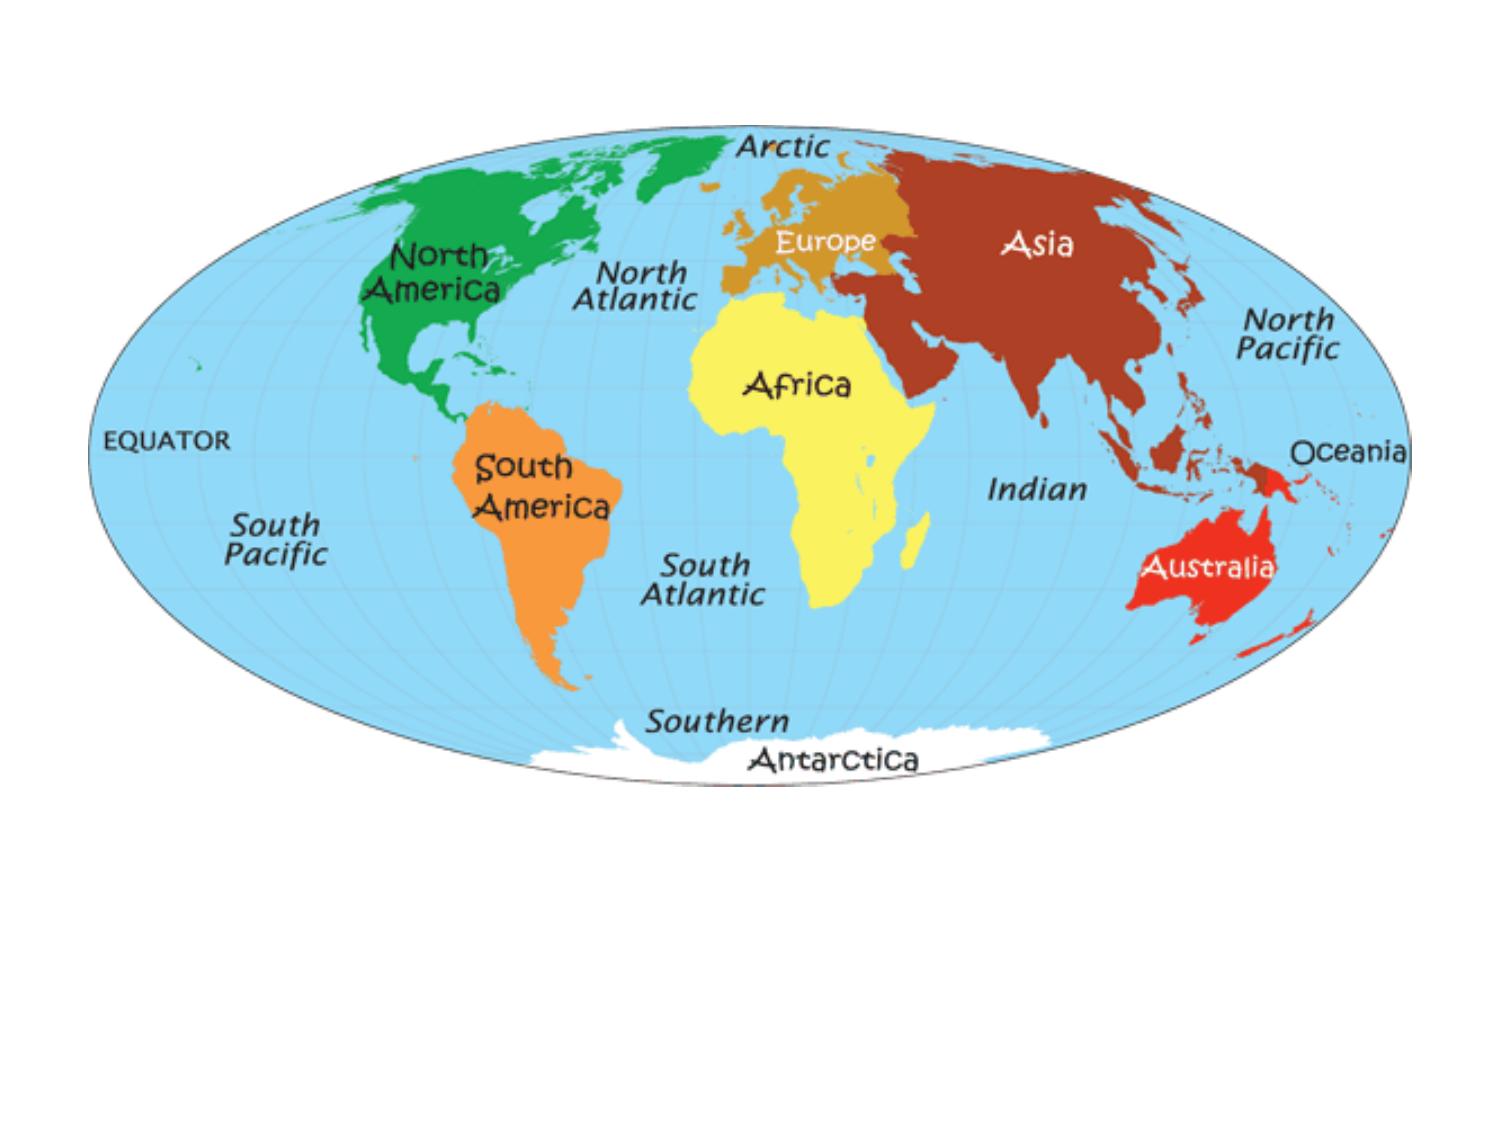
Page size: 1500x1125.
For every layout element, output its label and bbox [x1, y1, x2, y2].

picture [88, 125, 1412, 788]
